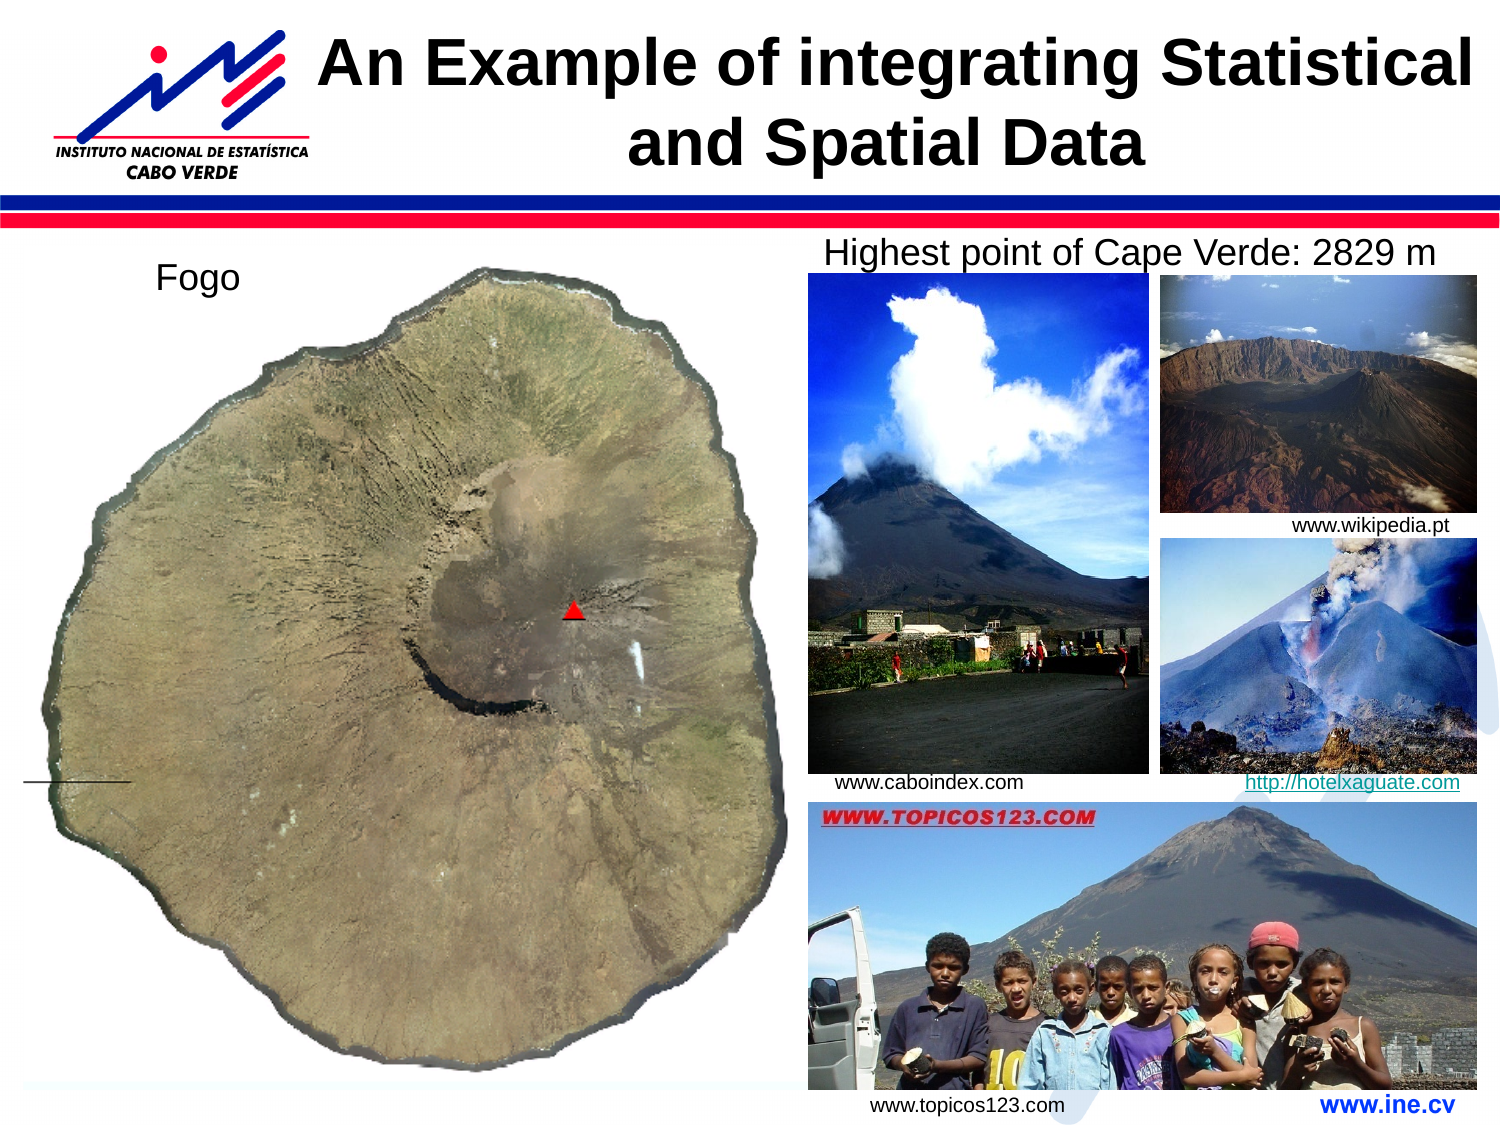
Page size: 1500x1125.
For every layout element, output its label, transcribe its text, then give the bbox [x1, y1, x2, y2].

text_box http://hotelxaguate.com [1230, 761, 1500, 802]
text_box Highest point of Cape Verde: 2829 m [808, 220, 1465, 280]
text_box www.wikipedia.pt [1277, 503, 1500, 544]
text_box www.topicos123.com [855, 1098, 1254, 1125]
text_box An Example of integrating Statistical and Spatial Data [292, 11, 1500, 187]
picture [0, 30, 1500, 1125]
text_box www.caboindex.com [820, 775, 1219, 801]
